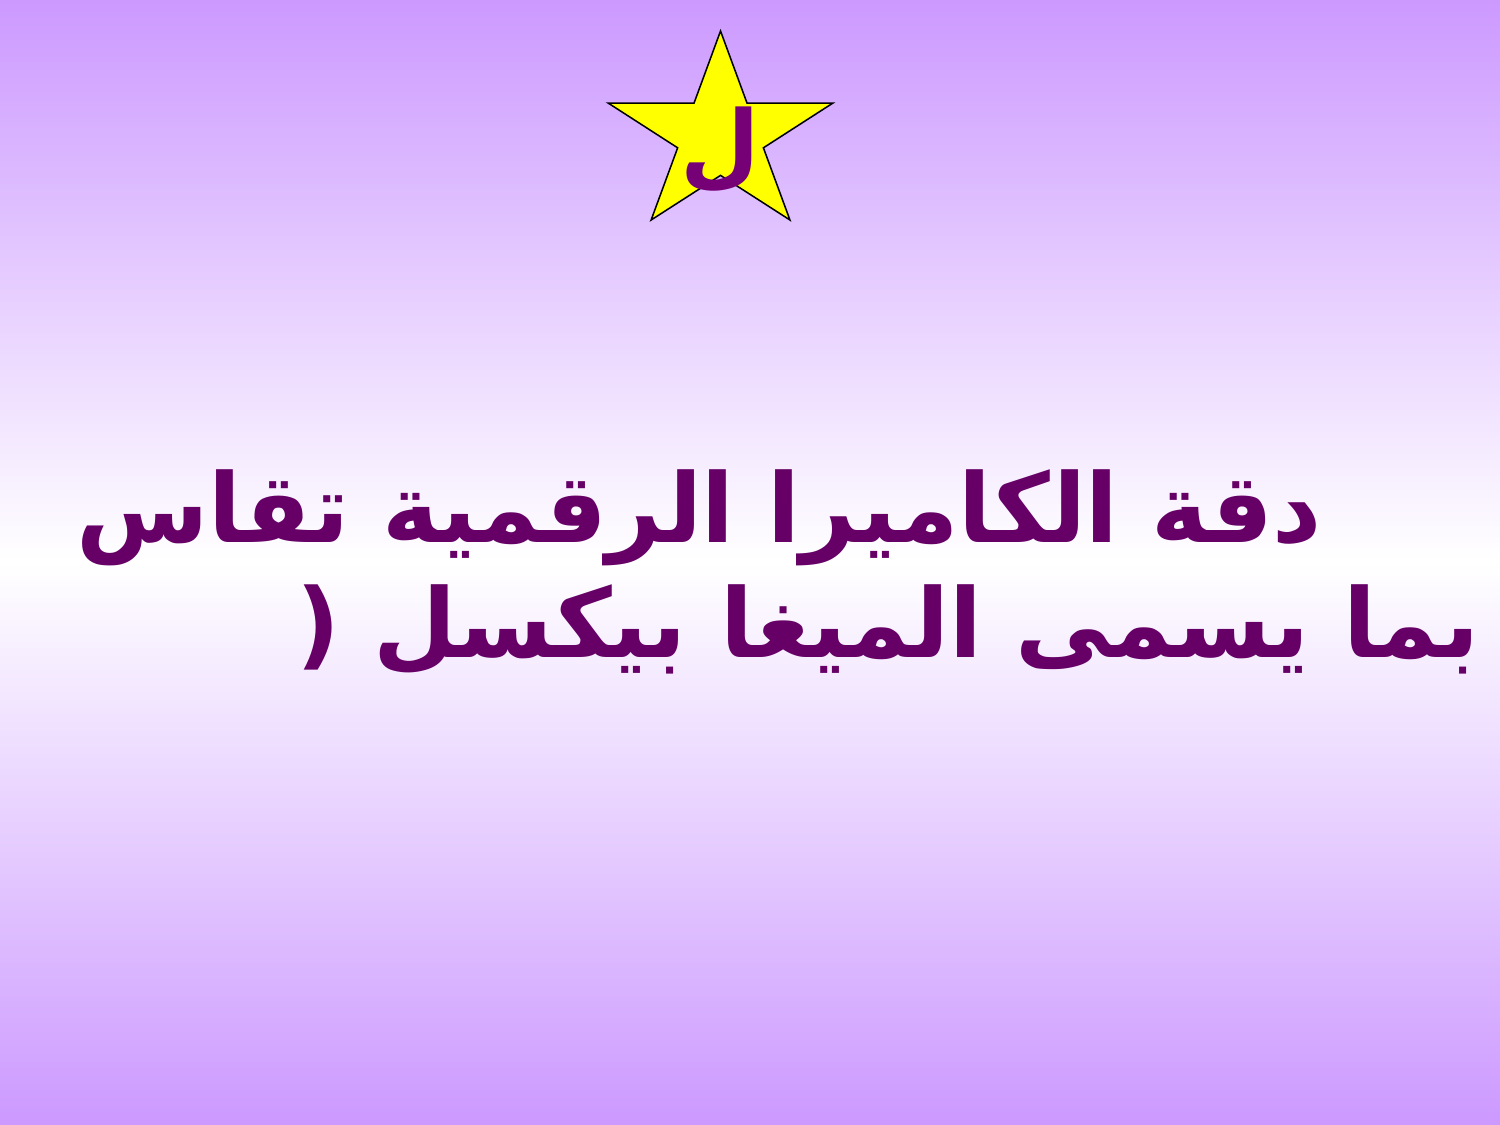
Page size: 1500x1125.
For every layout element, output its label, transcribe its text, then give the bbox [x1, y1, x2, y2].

text_box دقة الكاميرا الرقمية تقاس بما يسمى الميغا بيكسل ( ) [0, 439, 1500, 684]
text_box ل [608, 31, 833, 220]
